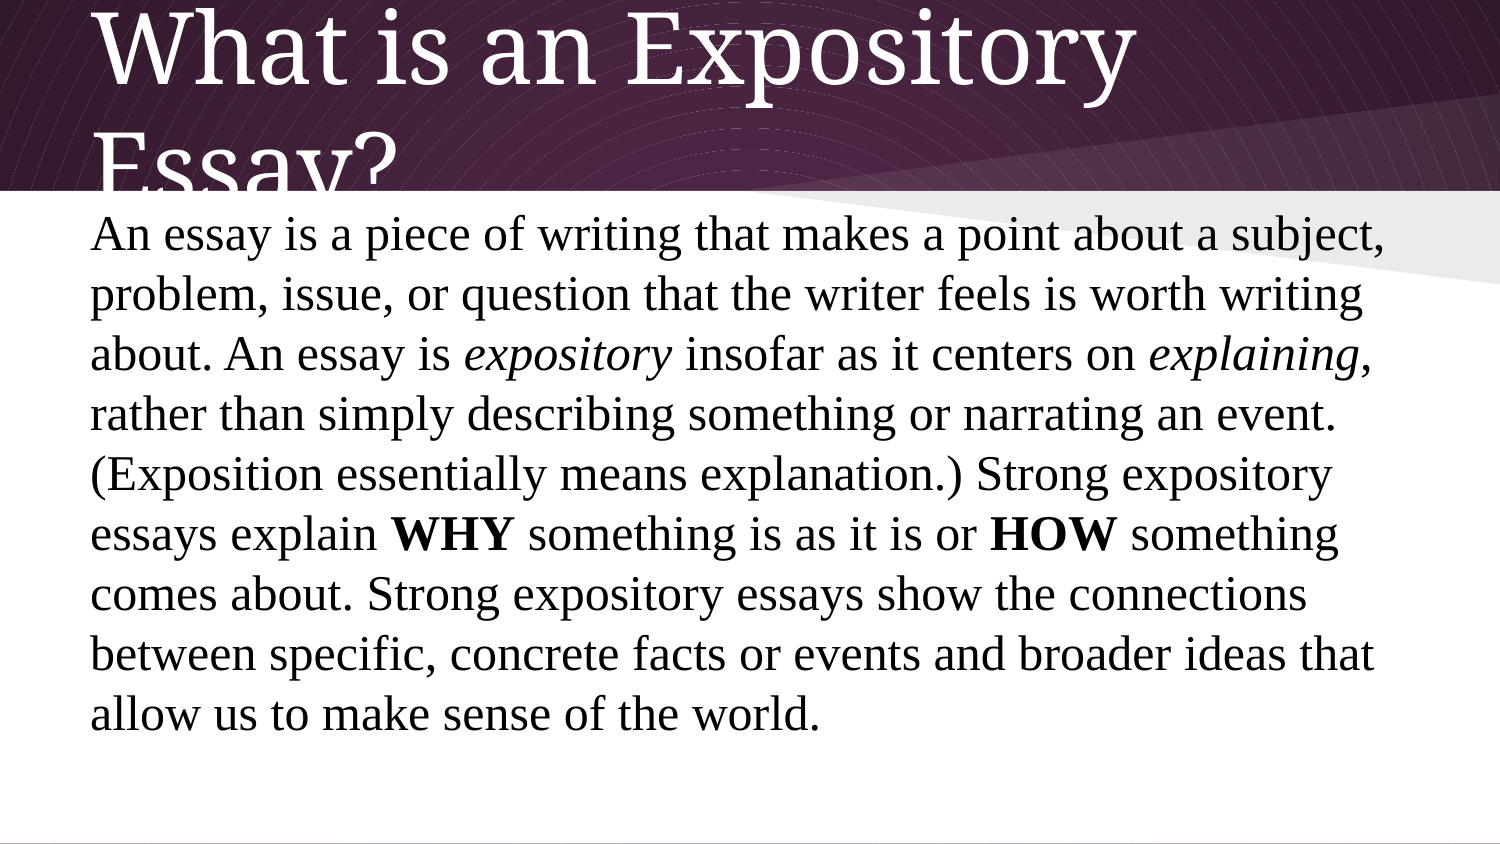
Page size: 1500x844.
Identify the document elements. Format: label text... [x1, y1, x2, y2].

title What is an Expository Essay? [75, 33, 1425, 158]
list An essay is a piece of writing that makes a point about a subject, problem, issue, or question that the writer feels is worth writing about. An essay is expository insofar as it centers on explaining, rather than simply describing something or narrating an event. (Exposition essentially means explanation.) Strong expository essays explain WHY something is as it is or HOW something comes about. Strong expository essays show the connections between specific, concrete facts or events and broader ideas that allow us to make sense of the world. [75, 158, 1425, 770]
